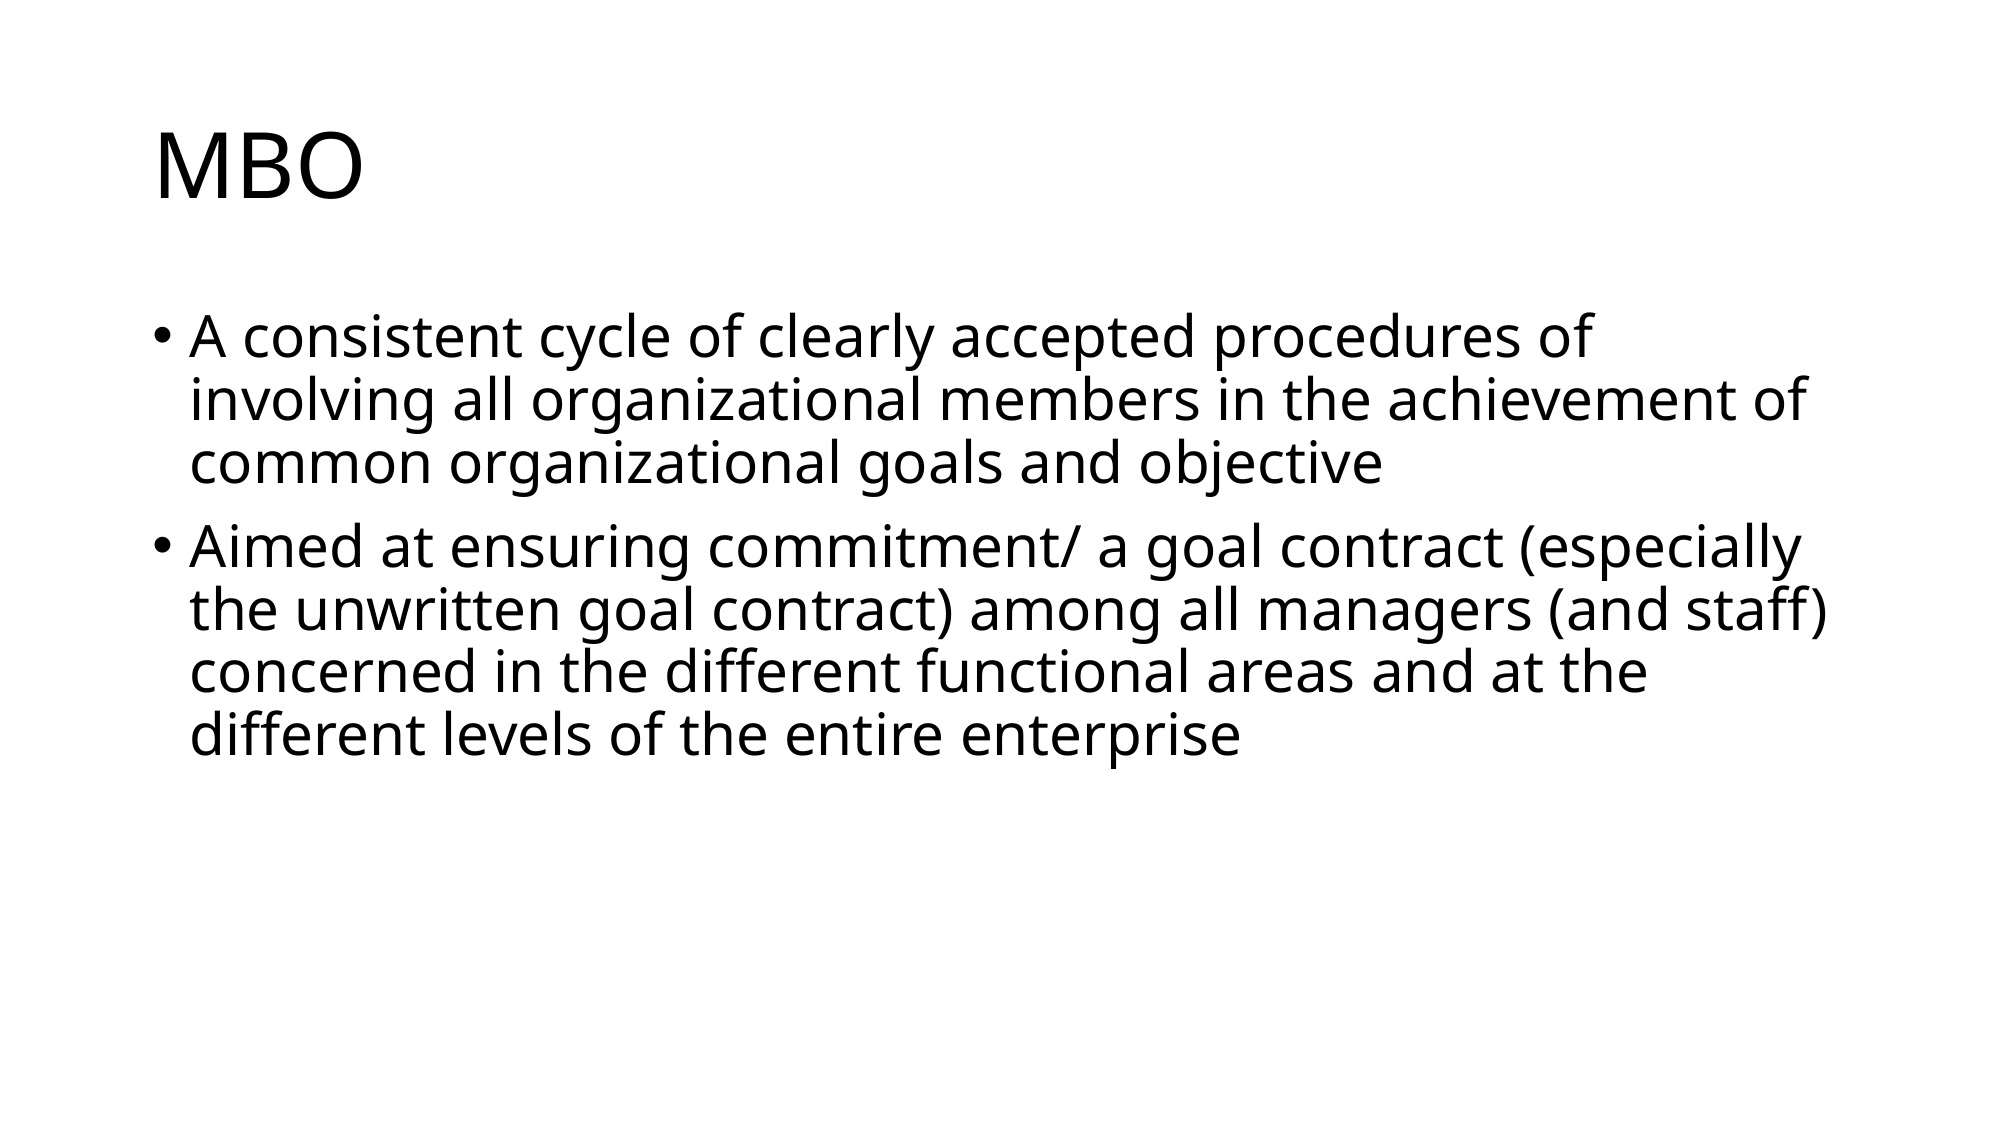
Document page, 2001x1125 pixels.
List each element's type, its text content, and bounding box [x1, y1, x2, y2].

title MBO [137, 59, 1863, 278]
list A consistent cycle of clearly accepted procedures of involving all organizational members in the achievement of common organizational goals and objective Aimed at ensuring commitment/ a goal contract (especially the unwritten goal contract) among all managers (and staff) concerned in the different functional areas and at the different levels of the entire enterprise [137, 299, 1863, 1014]
